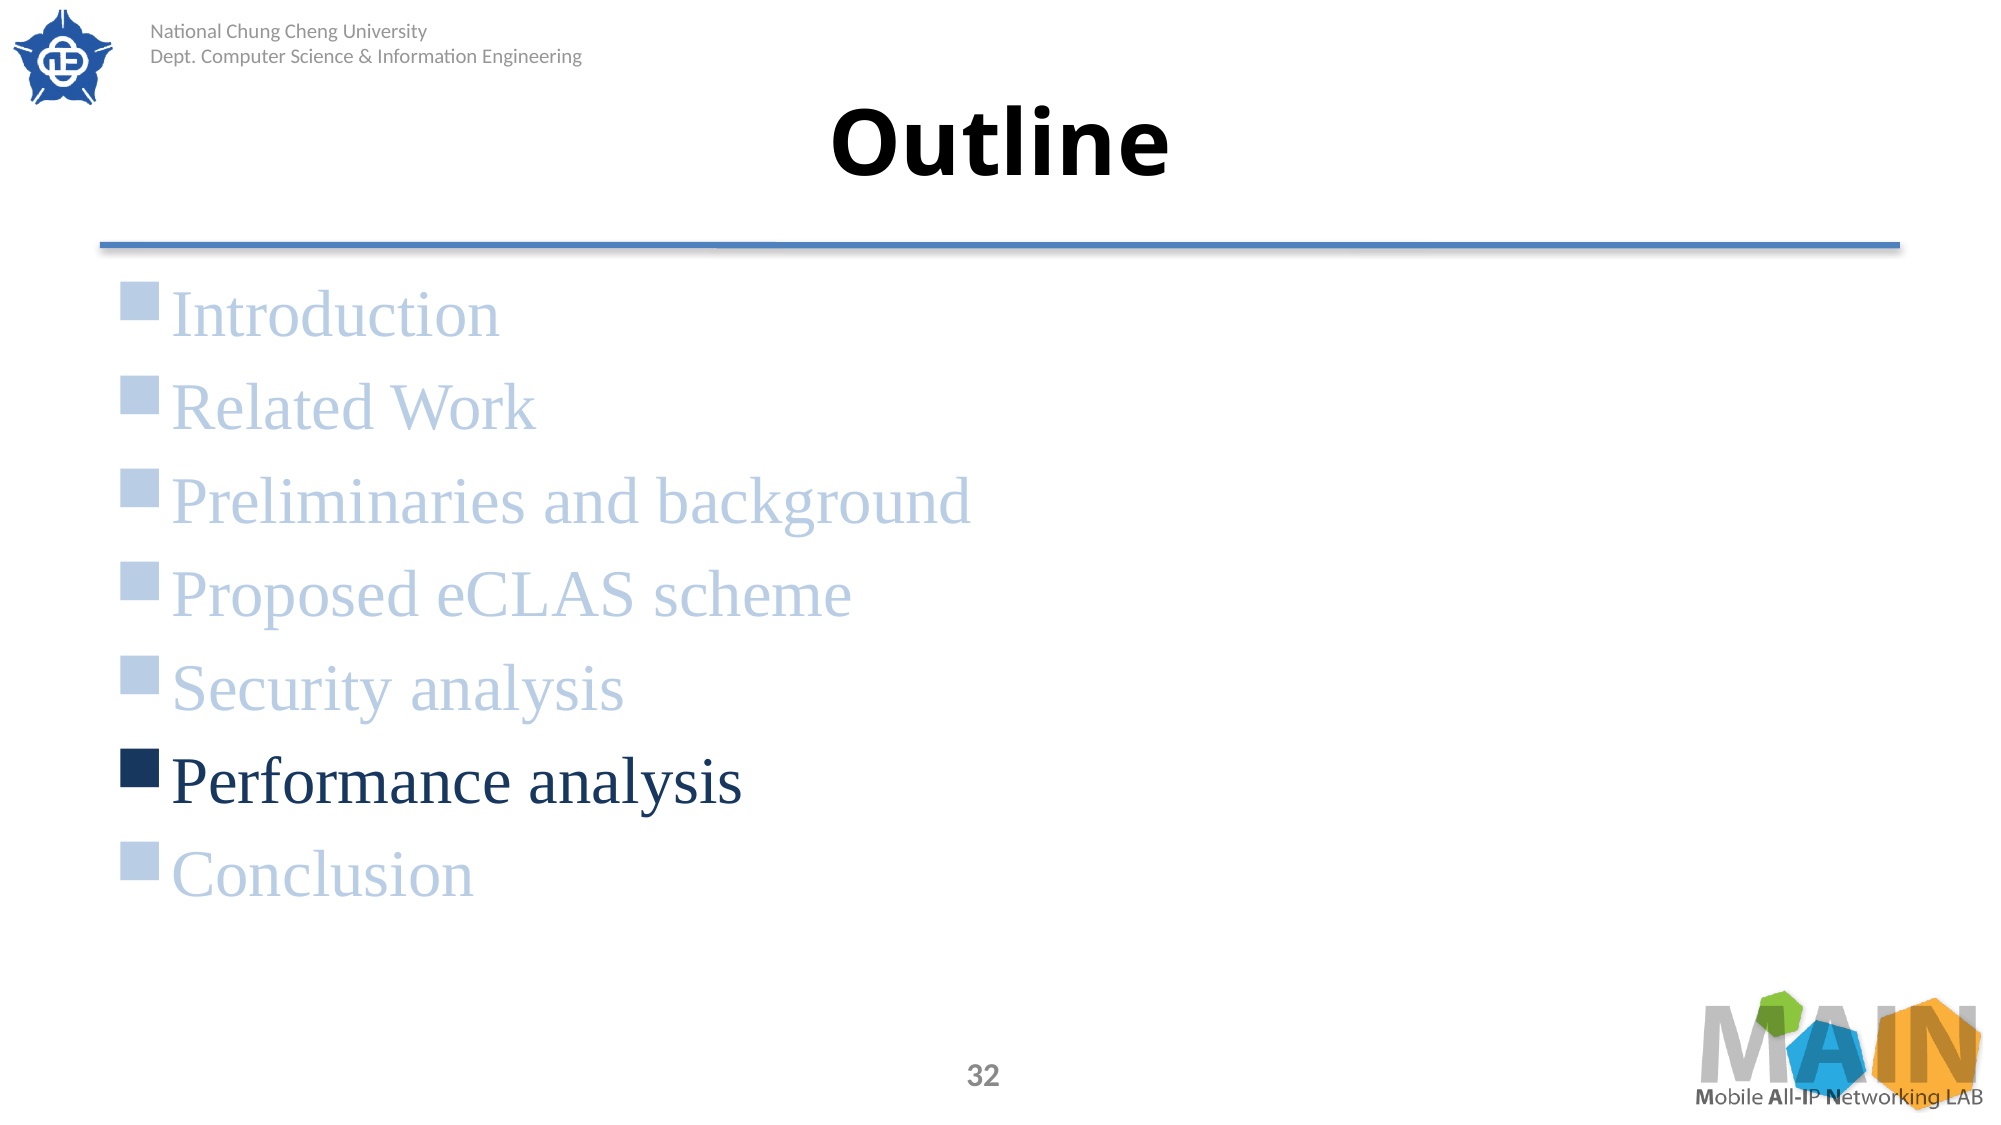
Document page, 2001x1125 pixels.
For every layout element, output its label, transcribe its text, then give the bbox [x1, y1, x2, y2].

picture [1531, 987, 1984, 1113]
slide_number 32 [750, 1042, 1217, 1103]
list Introduction Related Work Preliminaries and background Proposed eCLAS scheme Security analysis Performance analysis Conclusion [99, 262, 1900, 1005]
picture [0, 0, 126, 113]
title Outline [99, 45, 1900, 233]
